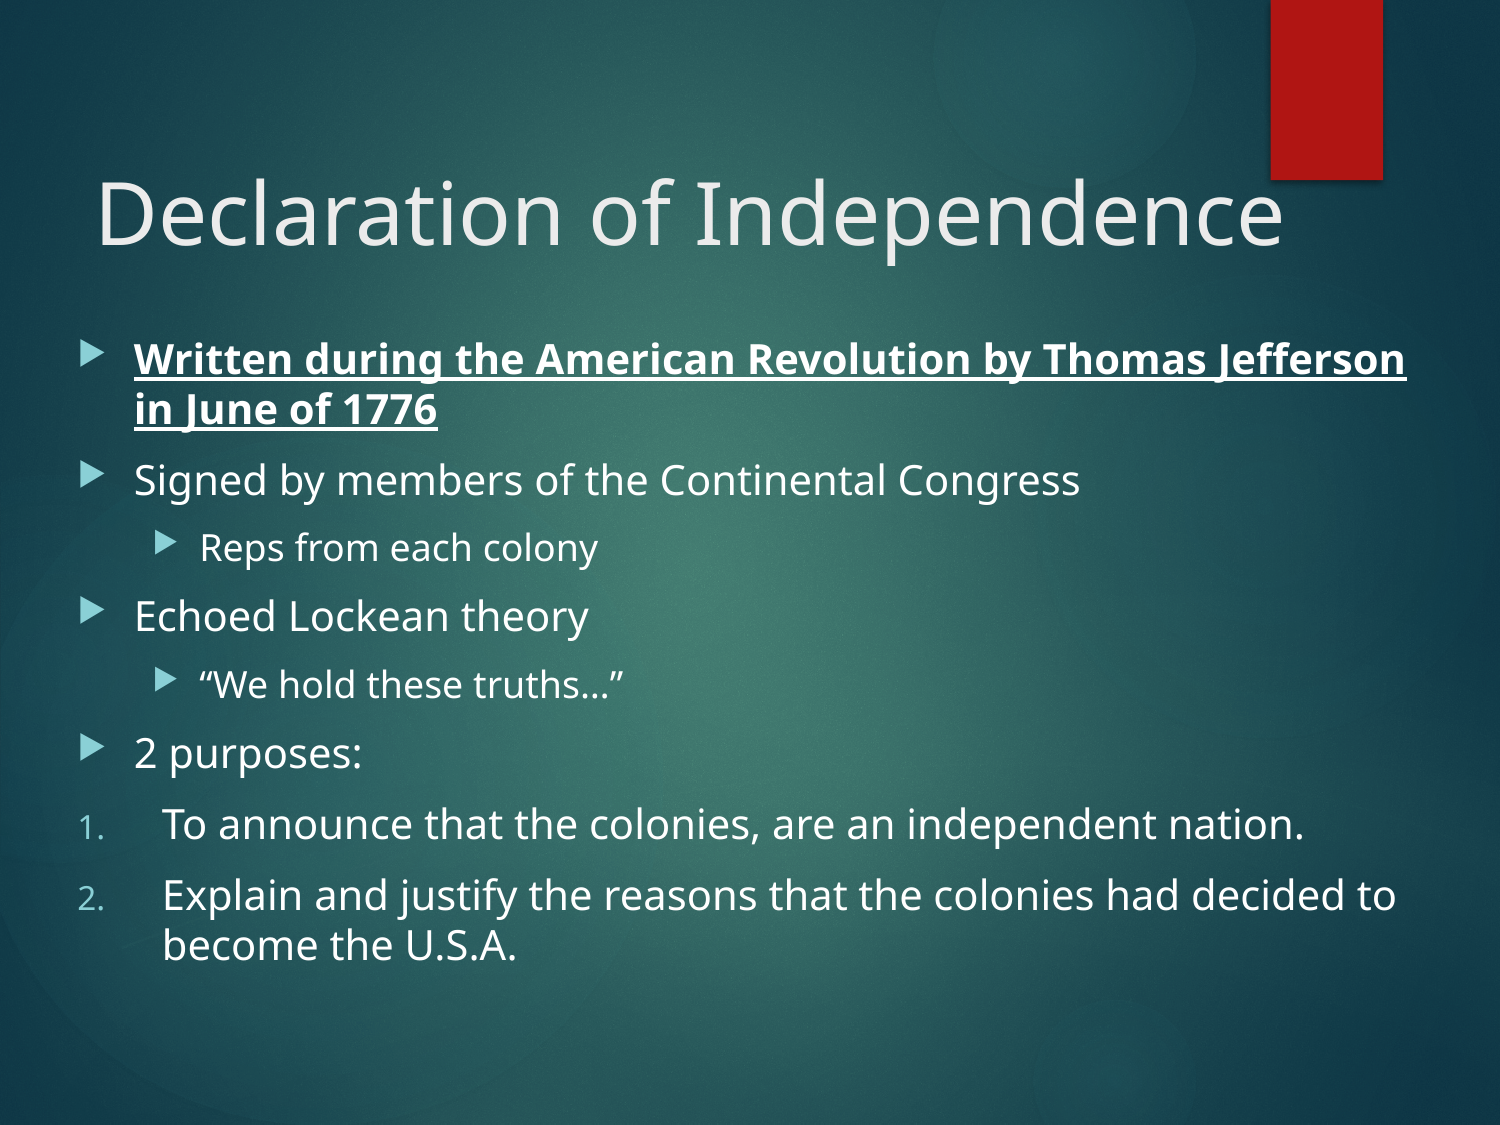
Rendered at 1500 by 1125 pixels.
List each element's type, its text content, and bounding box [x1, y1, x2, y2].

title Declaration of Independence [79, 149, 1438, 304]
list Written during the American Revolution by Thomas Jefferson in June of 1776 Signed by members of the Continental Congress Reps from each colony Echoed Lockean theory “We hold these truths…” 2 purposes: To announce that the colonies, are an independent nation. Explain and justify the reasons that the colonies had decided to become the U.S.A. [62, 324, 1425, 1125]
